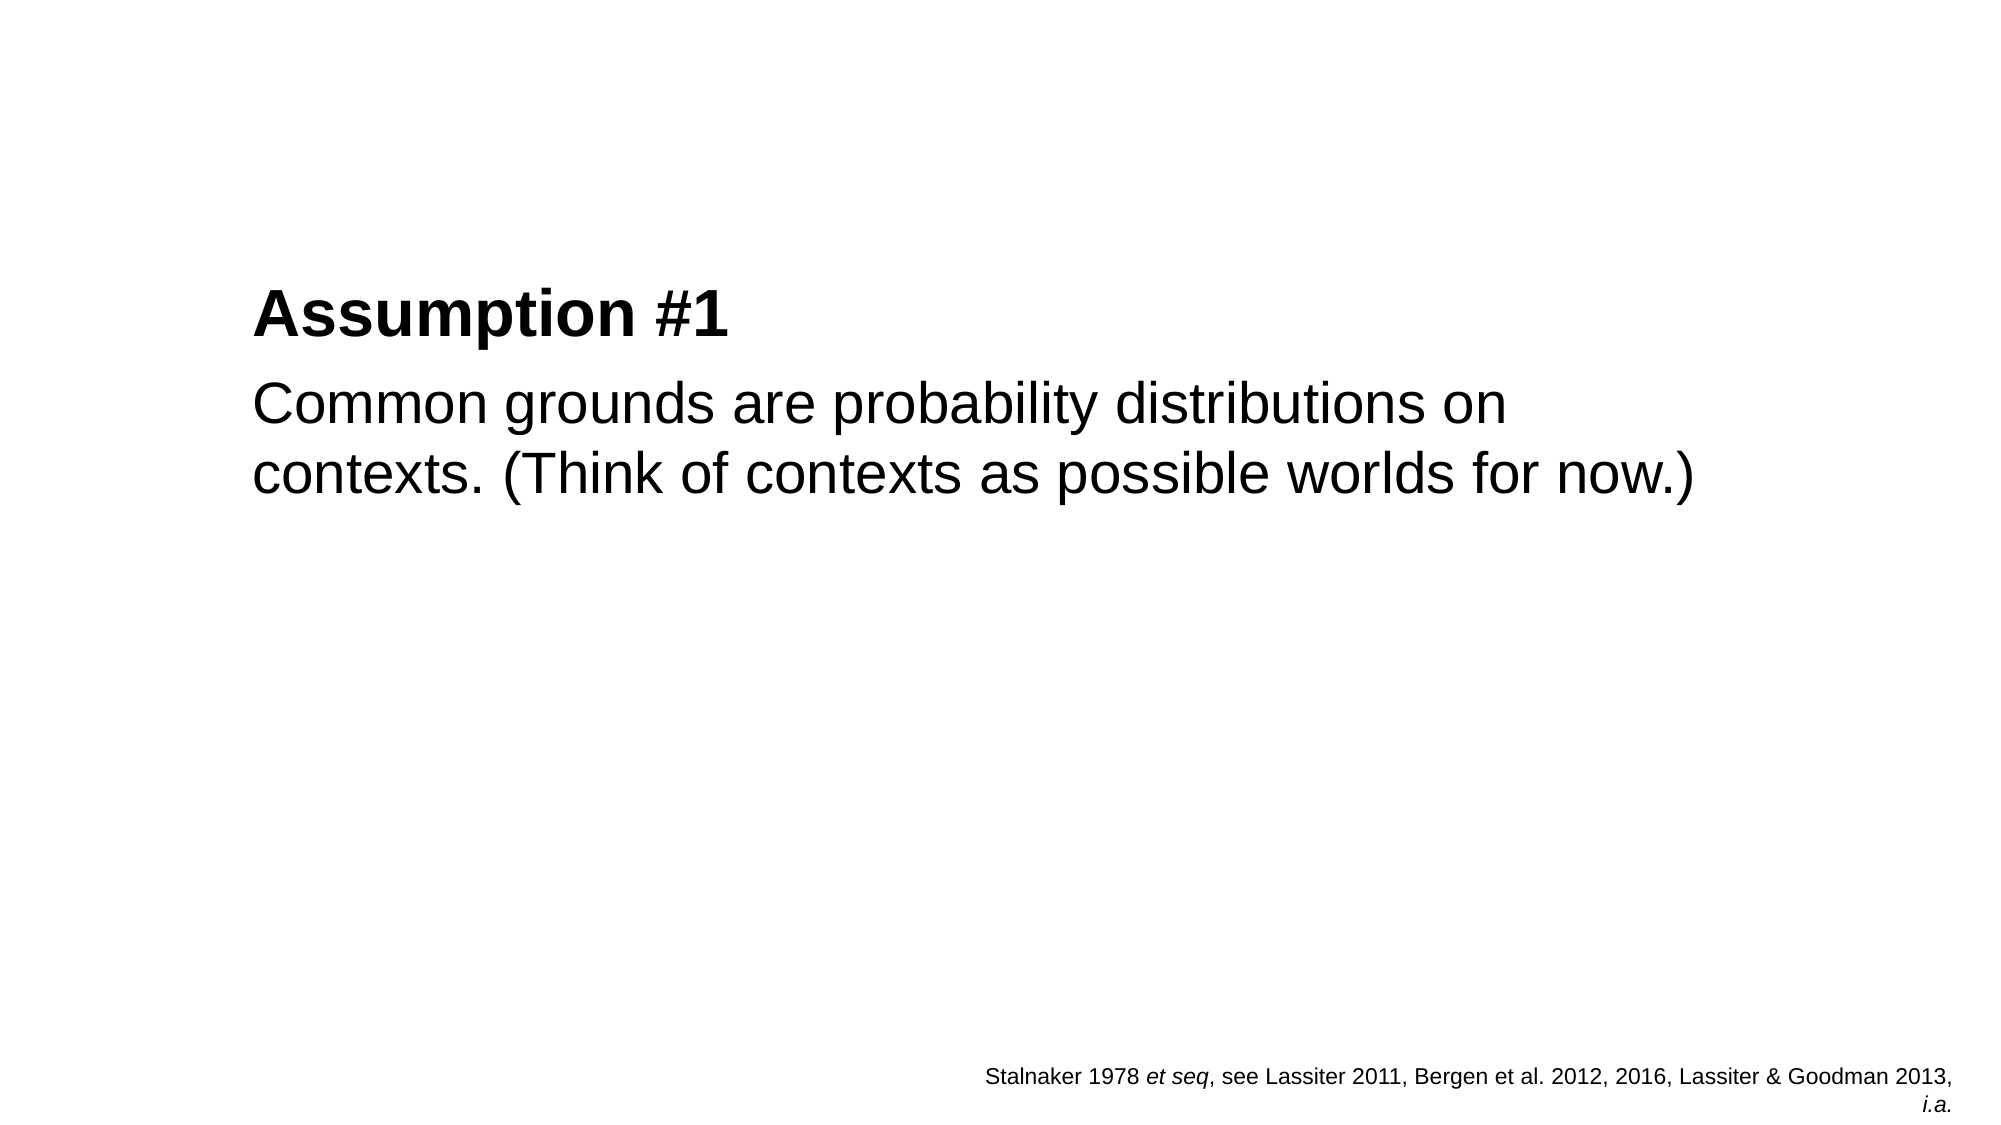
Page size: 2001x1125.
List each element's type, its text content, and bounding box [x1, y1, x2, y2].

text_box Stalnaker 1978 et seq, see Lassiter 2011, Bergen et al. 2012, 2016, Lassiter & Goodman 2013, i.a. [963, 1054, 1969, 1125]
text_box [237, 262, 1763, 515]
